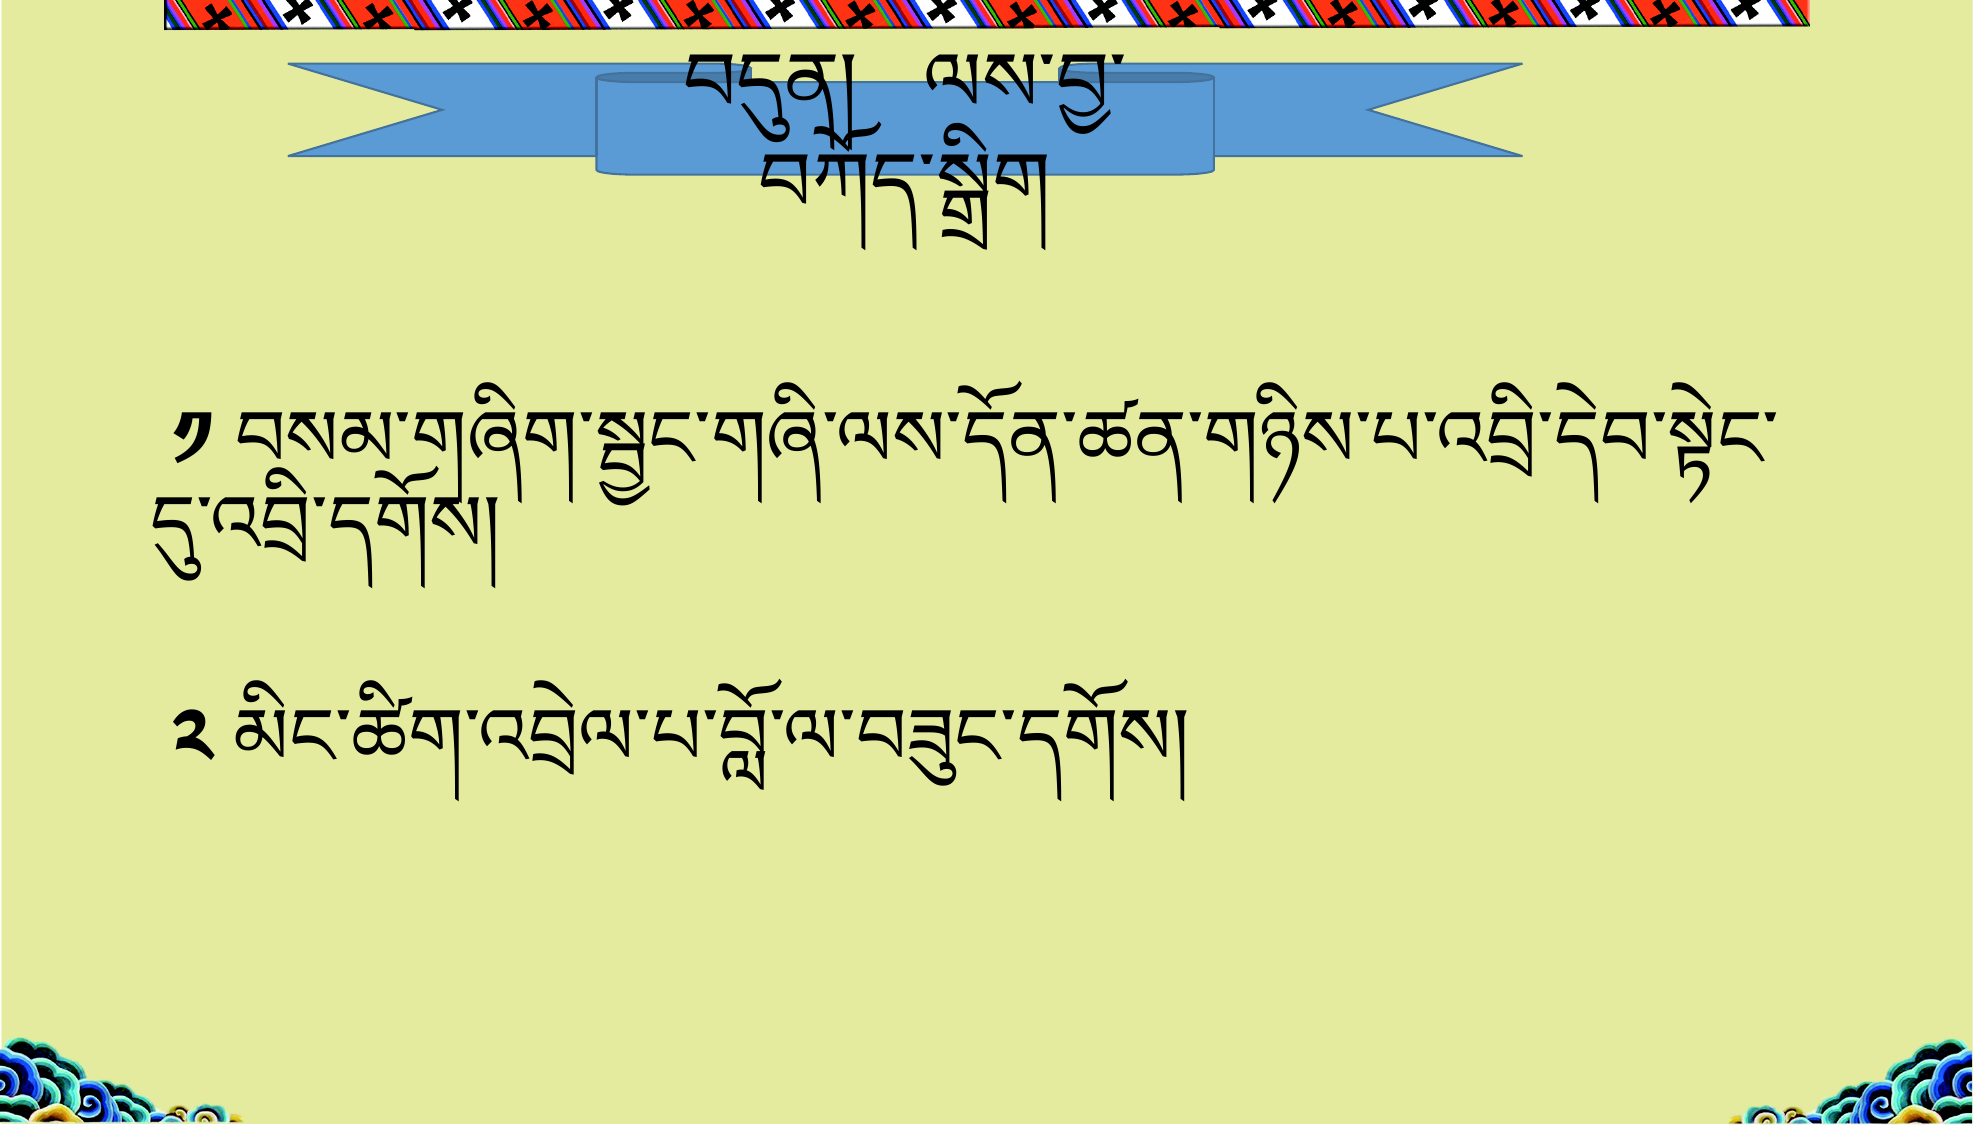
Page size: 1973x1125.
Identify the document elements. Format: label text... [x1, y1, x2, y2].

text_box བདུན། ལས་བྱ་བཀོད་སྒྲིག [287, 62, 1523, 176]
picture [0, 0, 1973, 1125]
list ༡ བསམ་གཞིག་སྦྱང་གཞི་ལས་དོན་ཚན་གཉིས་པ་འབྲི་དེབ་སྟེང་དུ་འབྲི་དགོས། ༢ མིང་ཚིག་འབྲེལ་པ་བློ་ལ་བཟུང་དགོས། [135, 299, 1838, 772]
